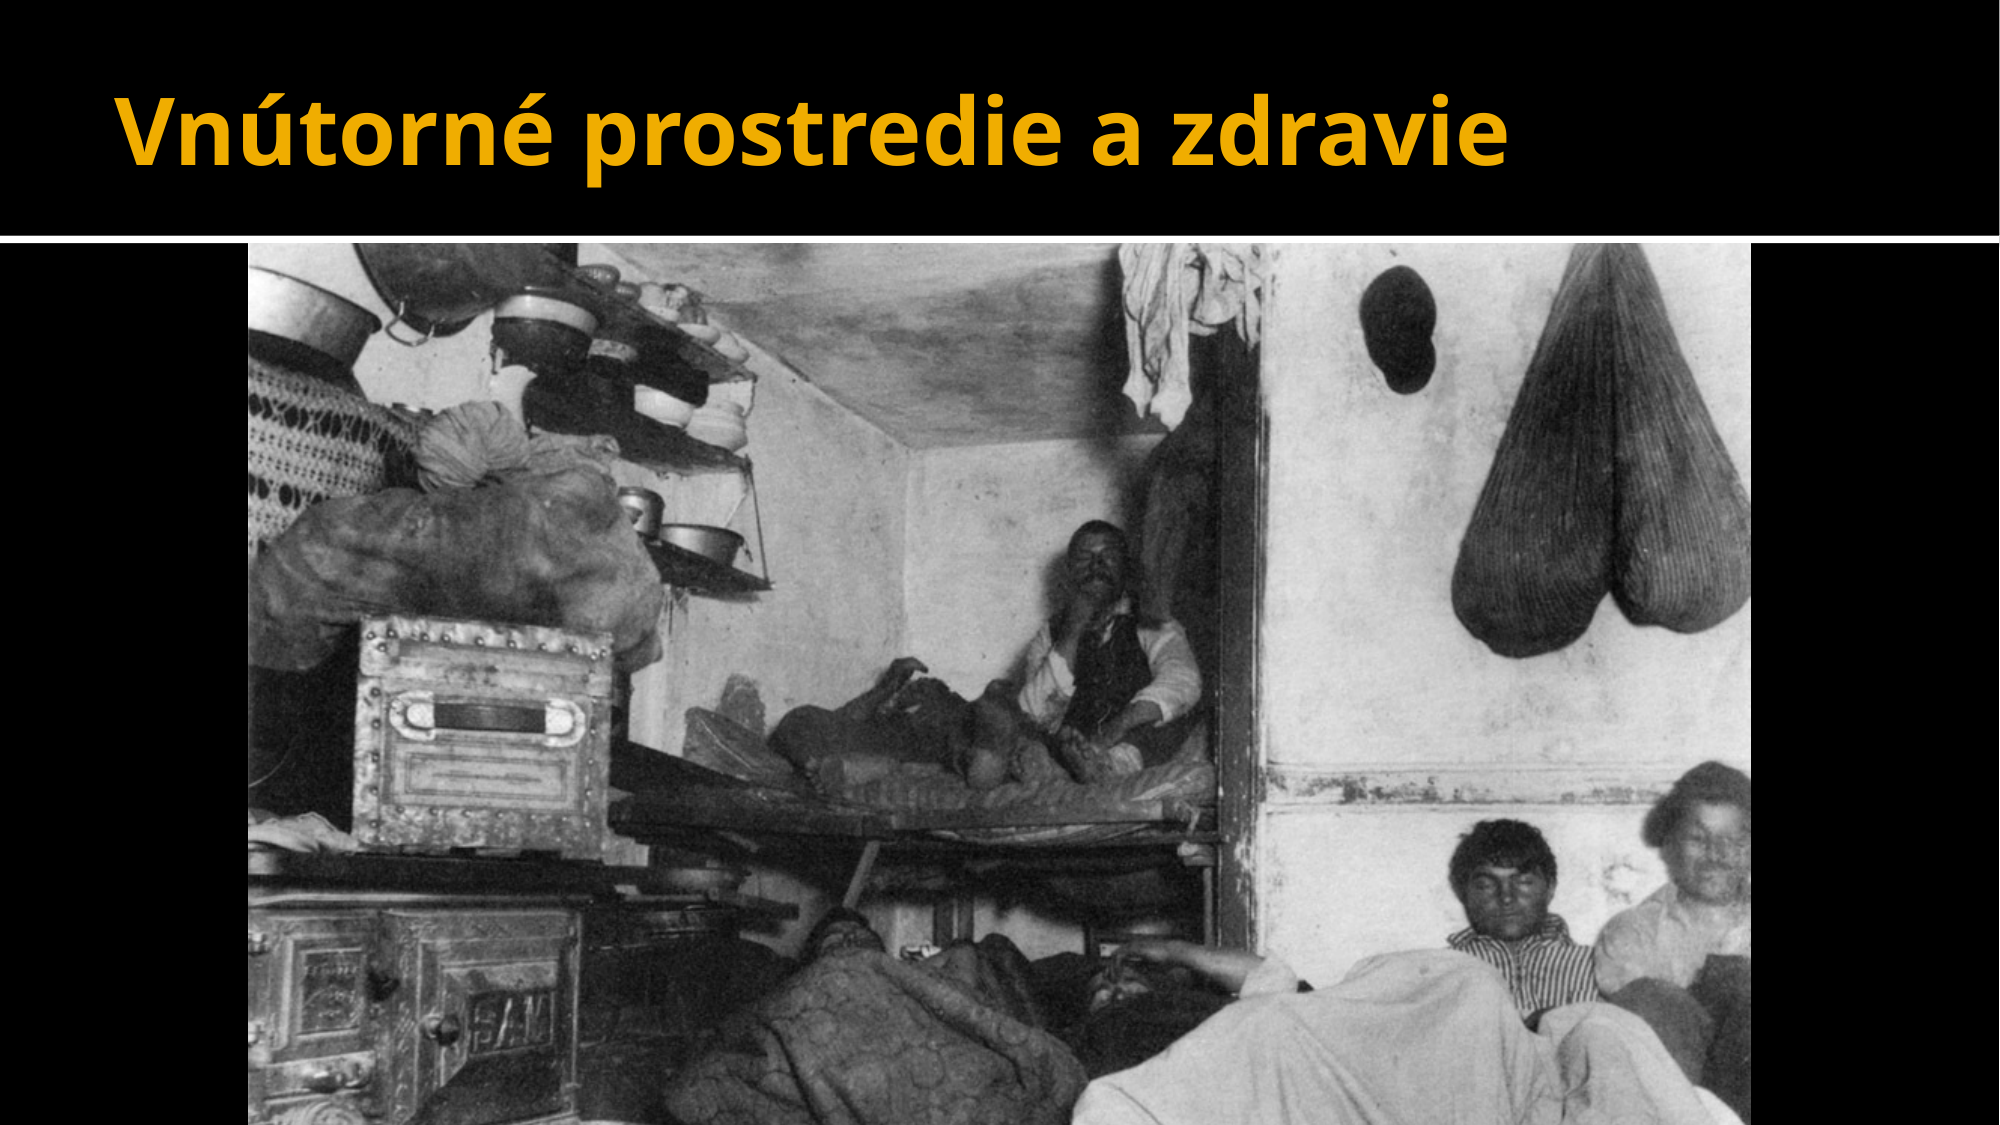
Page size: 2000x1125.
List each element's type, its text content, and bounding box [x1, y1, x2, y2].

picture [248, 243, 1751, 1125]
title Vnútorné prostredie a zdravie [99, 25, 1900, 231]
